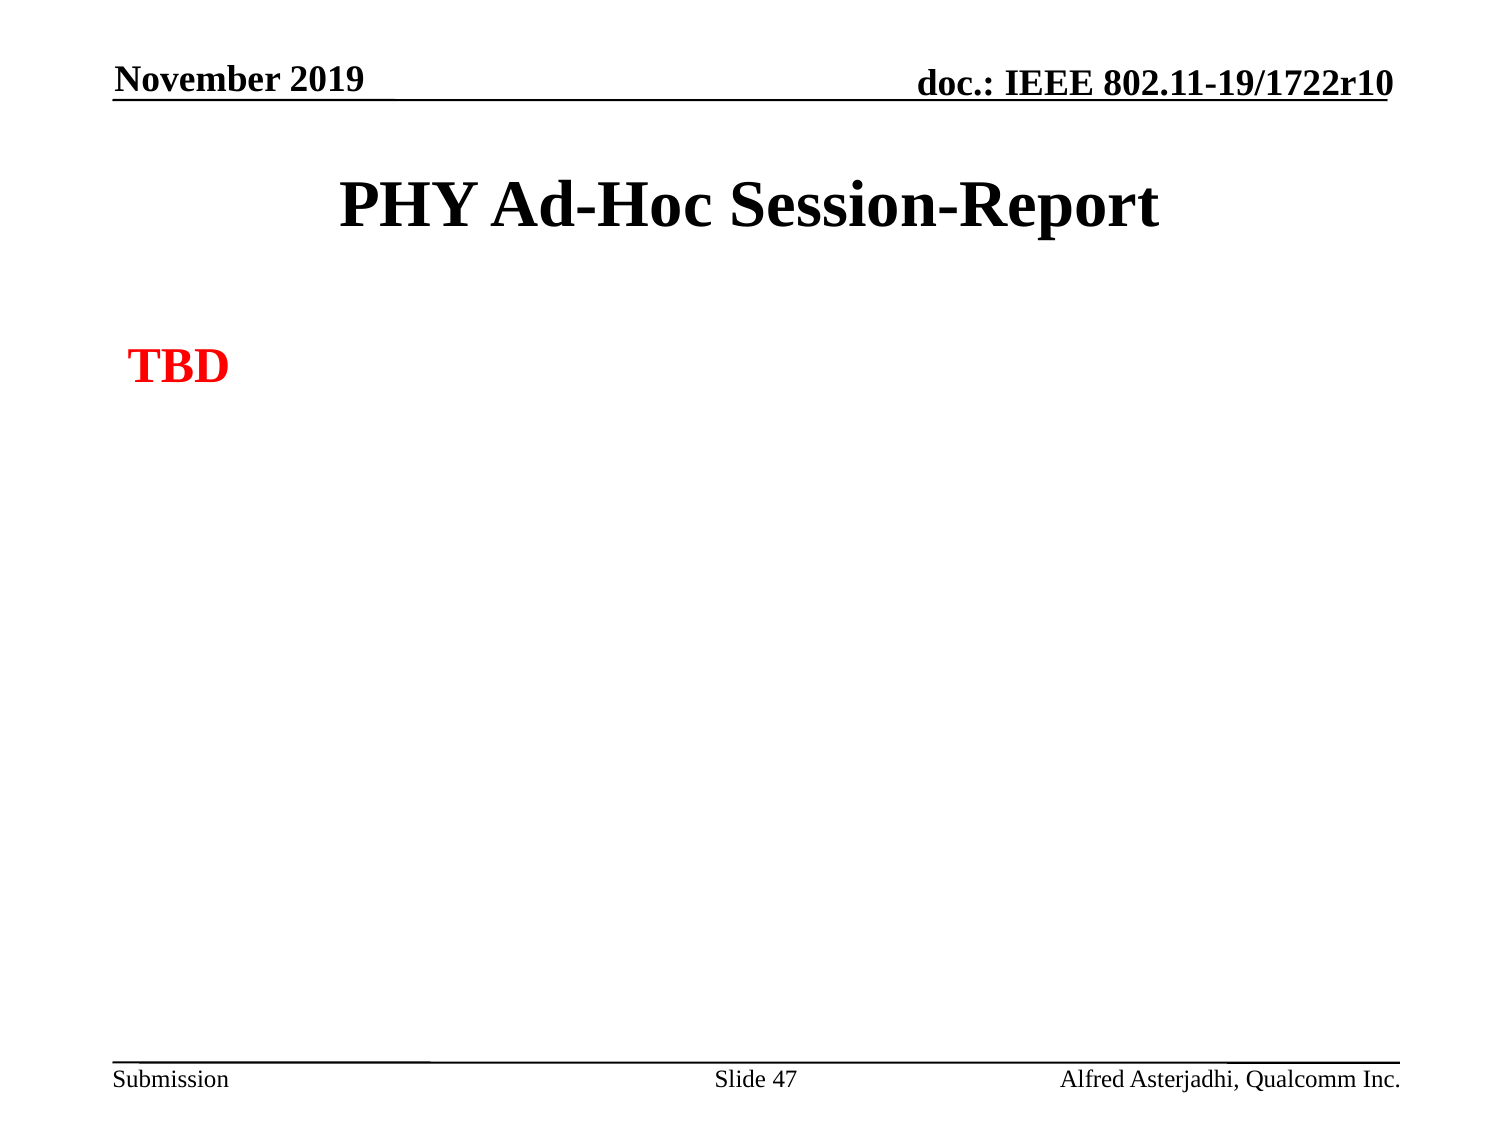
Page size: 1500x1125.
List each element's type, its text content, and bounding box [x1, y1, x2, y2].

title PHY Ad-Hoc Session-Report [112, 112, 1388, 288]
footer Alfred Asterjadhi, Qualcomm Inc. [878, 1061, 1402, 1093]
slide_number Slide 47 [712, 1061, 800, 1123]
list TBD [112, 324, 1388, 1000]
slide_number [114, 54, 423, 100]
